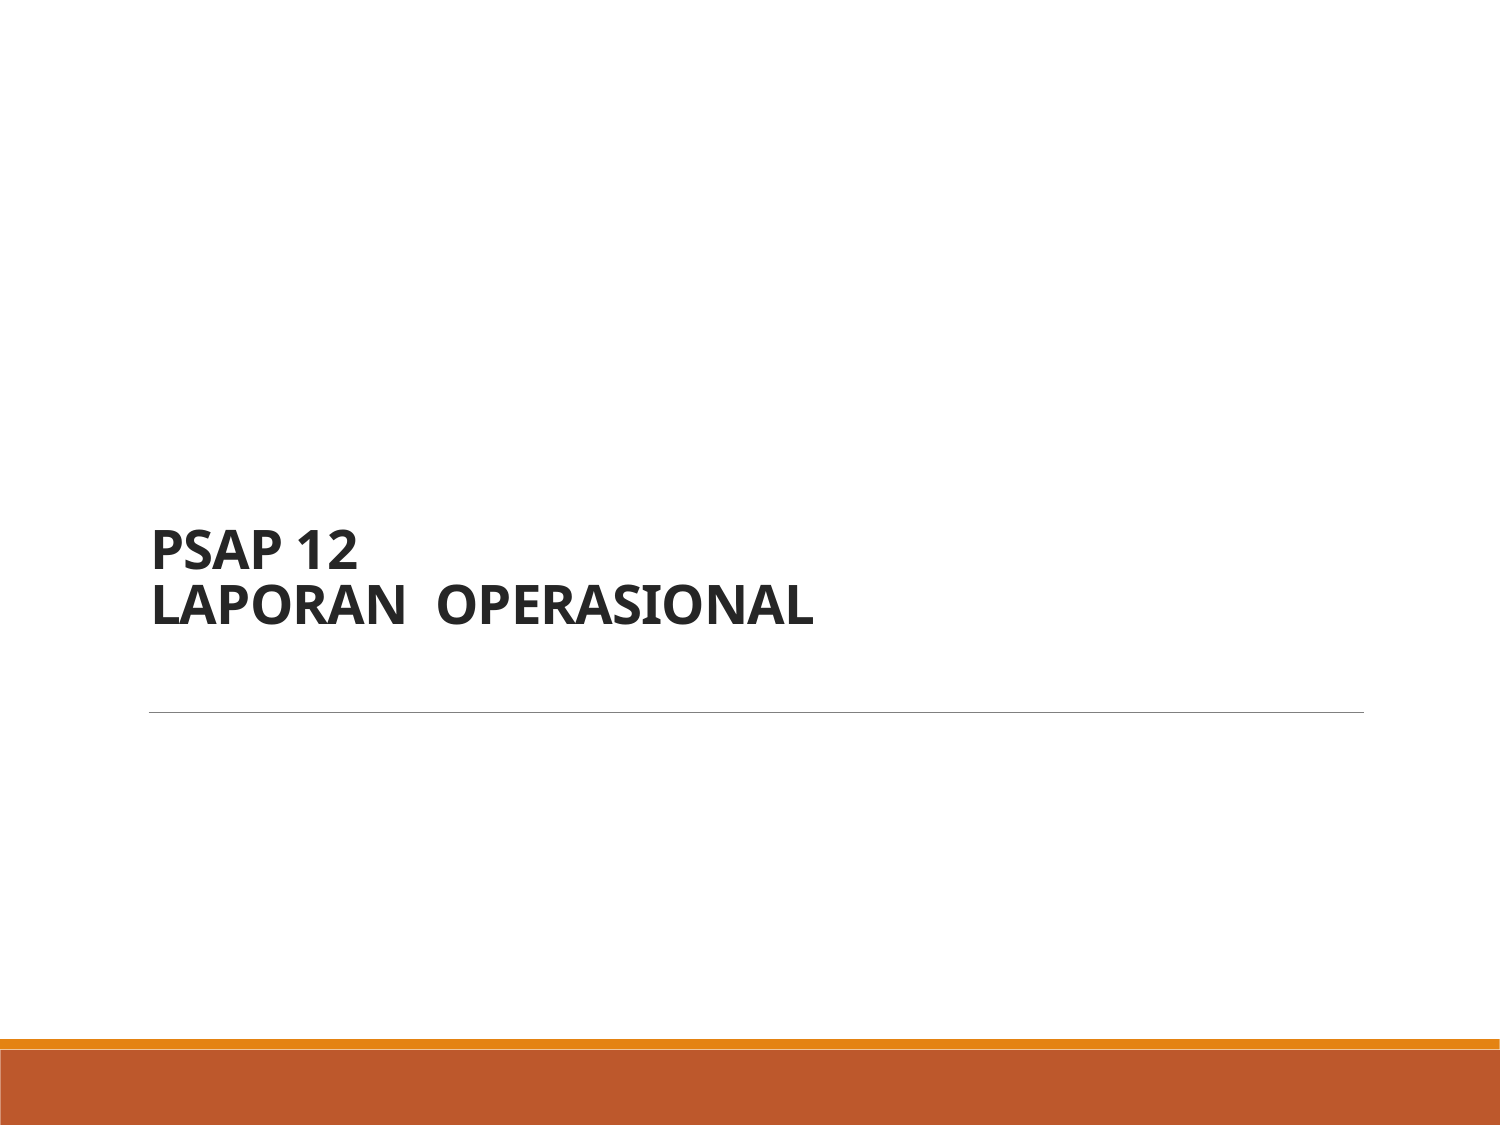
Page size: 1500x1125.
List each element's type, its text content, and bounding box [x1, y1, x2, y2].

title PSAP 12 LAPORAN OPERASIONAL [135, 124, 1373, 710]
